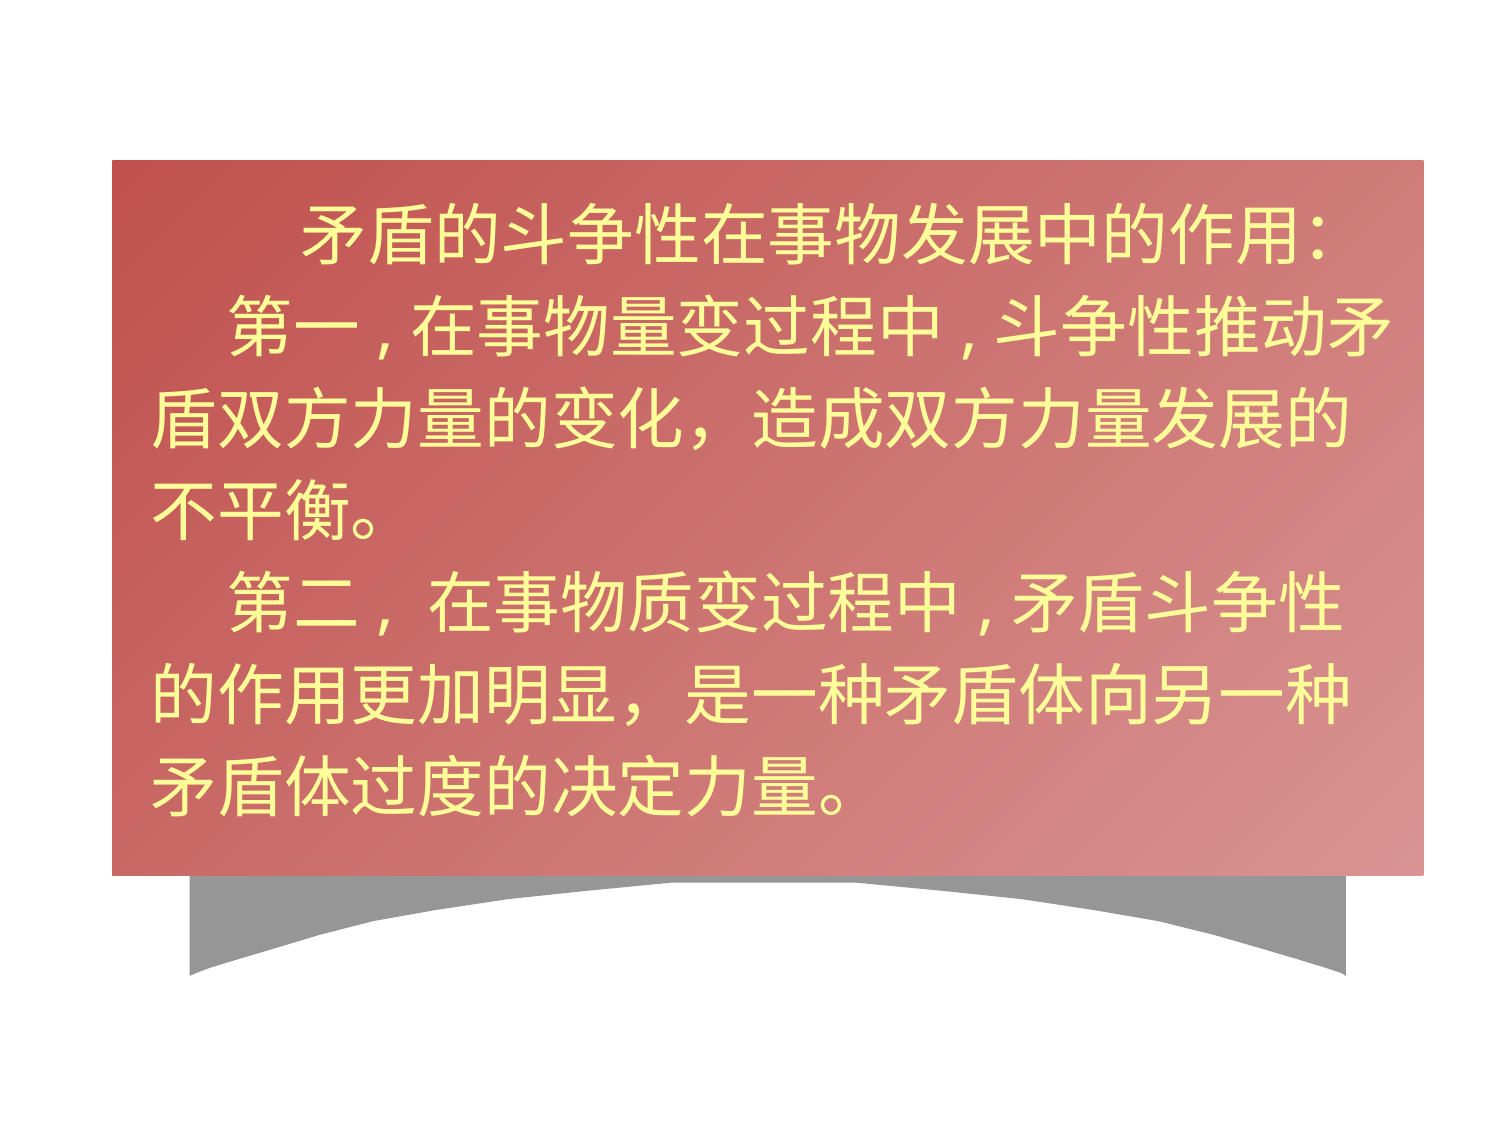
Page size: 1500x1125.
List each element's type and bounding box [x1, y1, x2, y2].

text_box [111, 160, 1424, 977]
